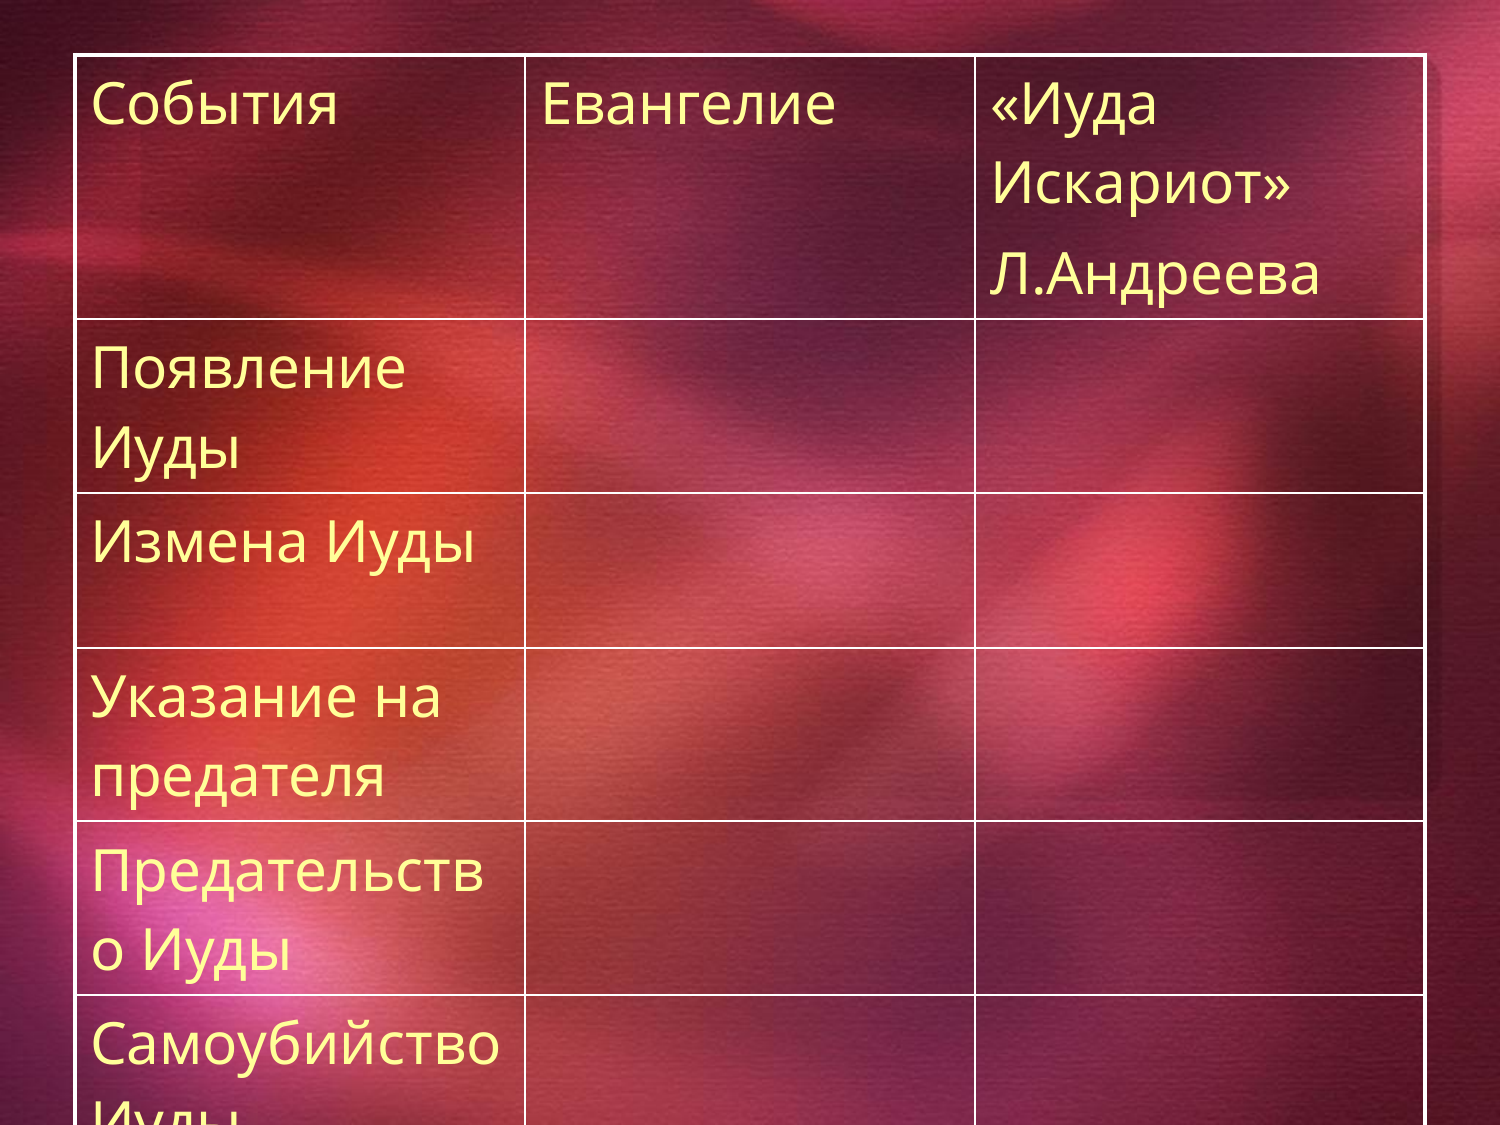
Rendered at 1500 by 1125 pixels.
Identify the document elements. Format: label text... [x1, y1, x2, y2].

table_header «Иуда Искариот» Л.Андреева [976, 57, 1423, 318]
table_header Евангелие [526, 57, 974, 318]
table_cell [976, 320, 1423, 492]
table_cell [976, 996, 1423, 1125]
table_cell [976, 649, 1423, 820]
picture [0, 0, 1500, 1125]
table_cell Указание на предателя [77, 649, 524, 820]
table_cell [526, 996, 974, 1125]
table_cell [976, 822, 1423, 994]
table_cell Появление Иуды [77, 320, 524, 492]
table_cell Самоубийство Иуды [77, 996, 524, 1125]
table_cell [526, 822, 974, 994]
table_cell [526, 320, 974, 492]
table_cell [526, 649, 974, 820]
table_cell Измена Иуды [77, 494, 524, 647]
table_header События [77, 57, 524, 318]
table_cell [526, 494, 974, 647]
table_cell [976, 494, 1423, 647]
table_cell Предательство Иуды [77, 822, 524, 994]
